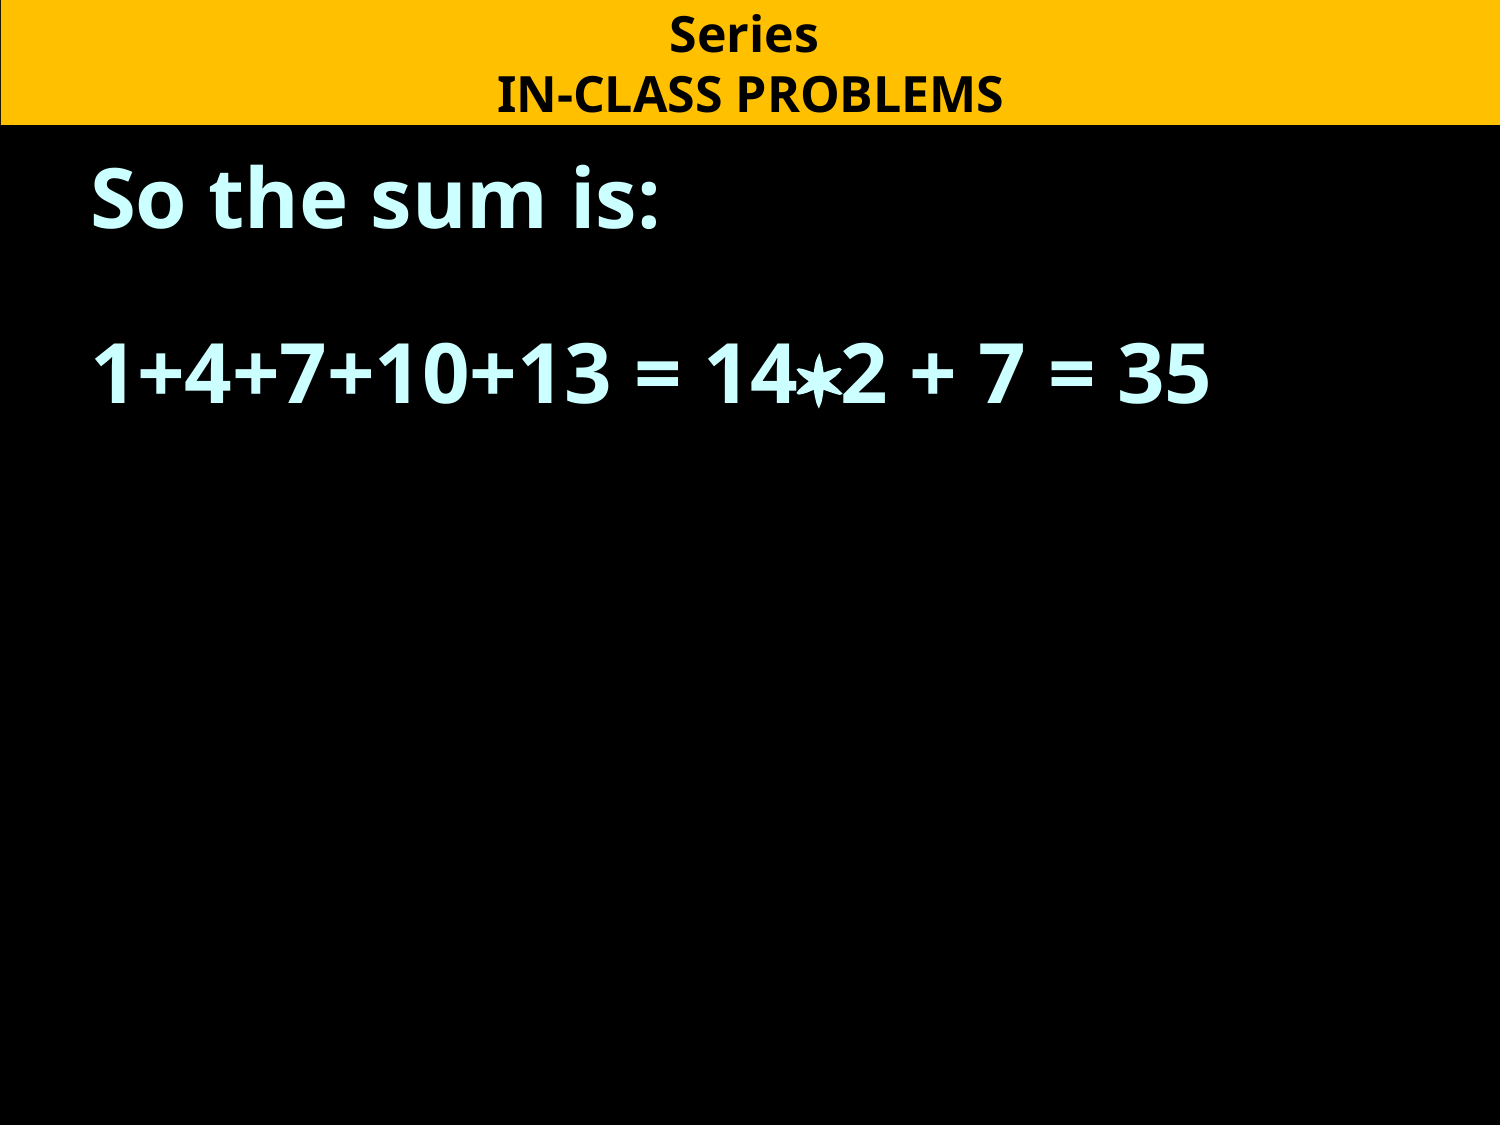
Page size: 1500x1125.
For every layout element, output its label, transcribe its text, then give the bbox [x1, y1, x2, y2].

text_box Series IN-CLASS PROBLEMS [0, 0, 1500, 125]
list So the sum is: 1+4+7+10+13 = 14*2 + 7 = 35 [75, 137, 1425, 1063]
